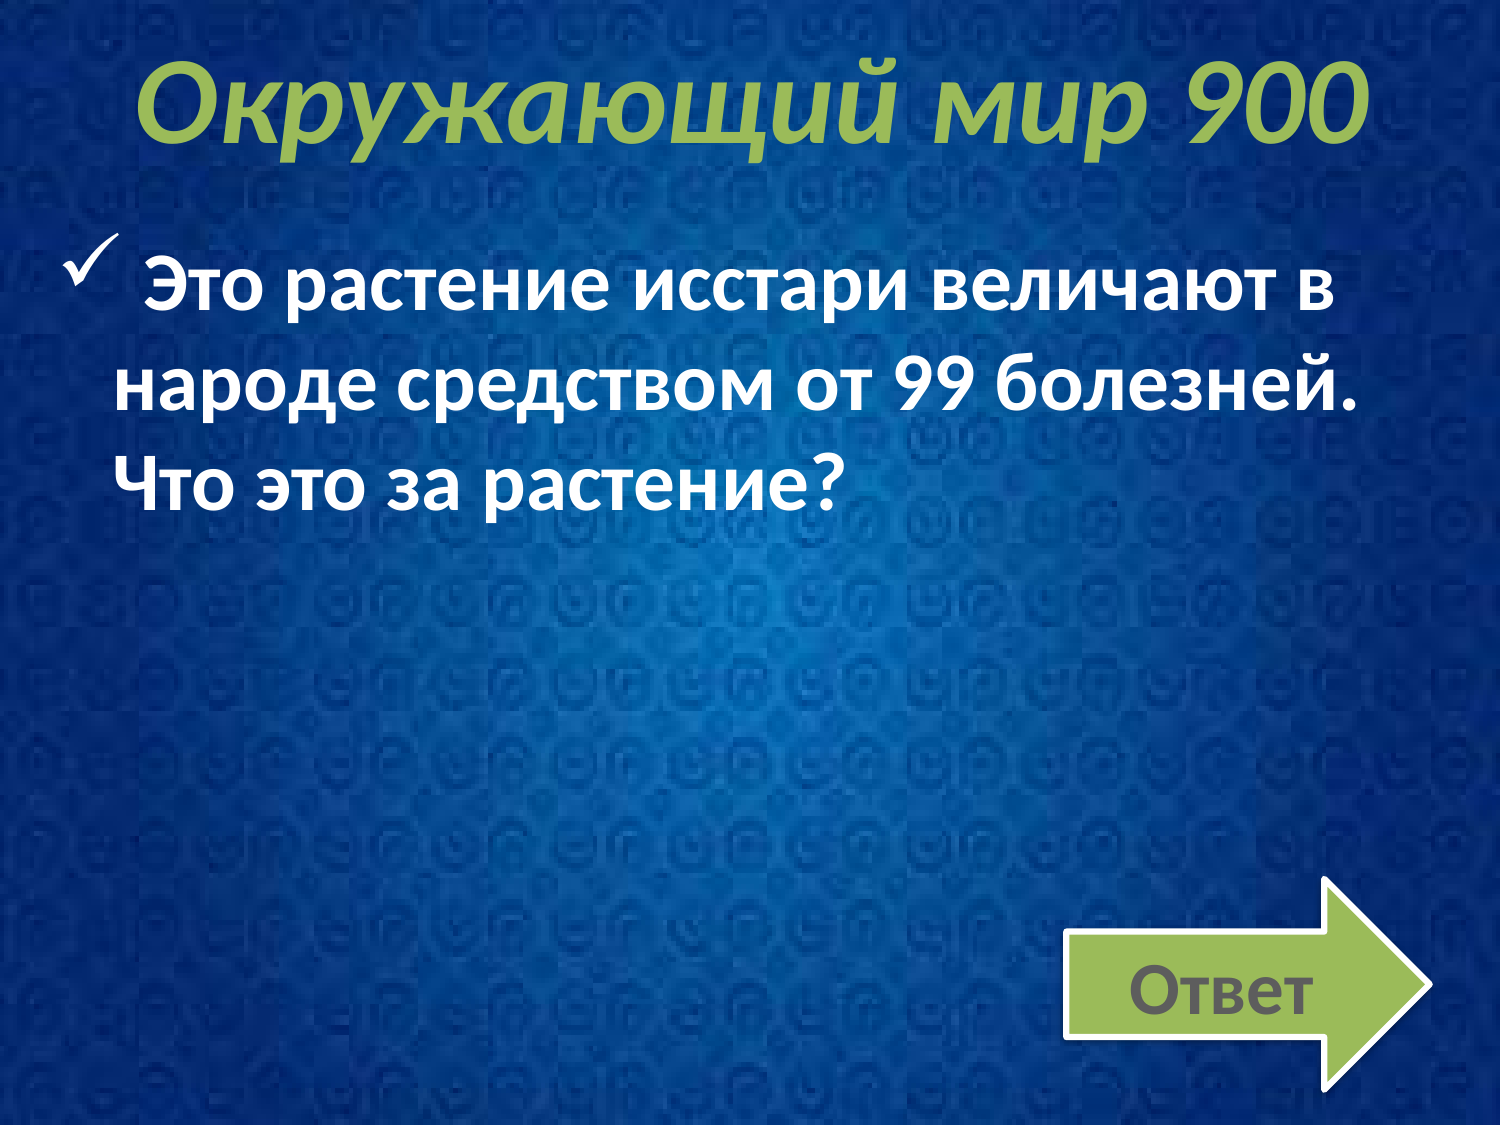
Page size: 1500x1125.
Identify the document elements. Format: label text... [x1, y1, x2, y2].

list Это растение исстари величают в народе средством от 99 болезней. Что это за растение? [41, 219, 1459, 873]
title Окружающий мир 900 [76, 0, 1427, 188]
picture [0, 0, 1500, 1125]
text_box Ответ [1063, 875, 1433, 1093]
